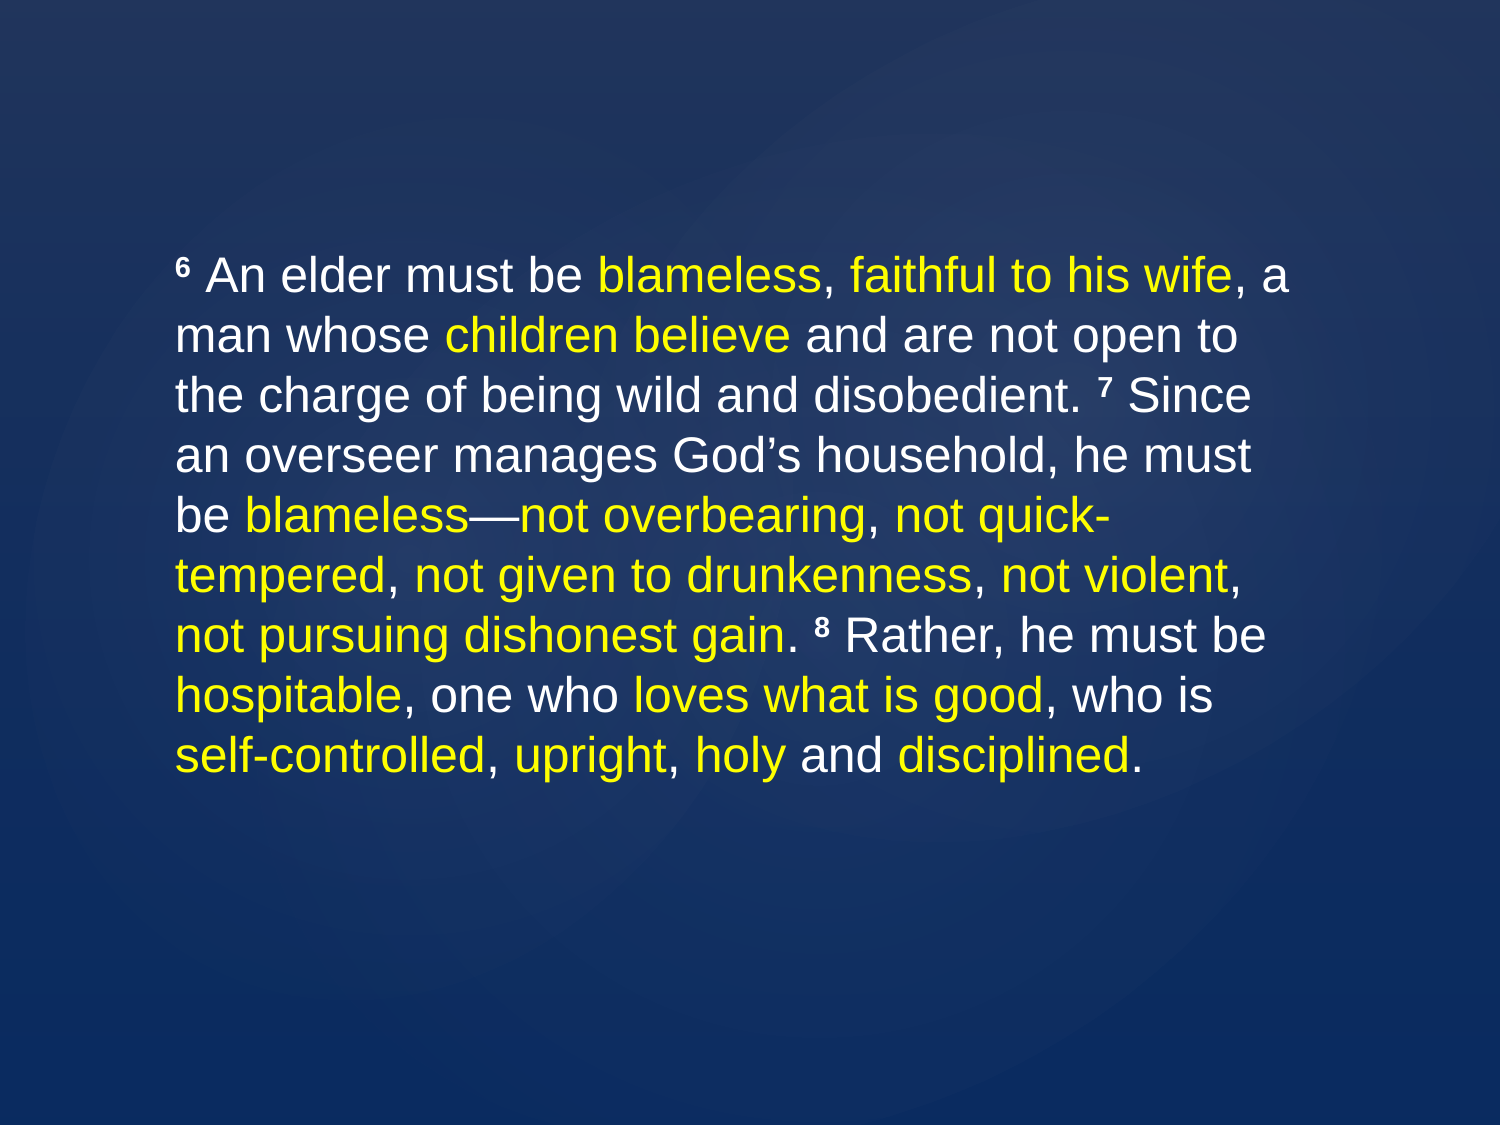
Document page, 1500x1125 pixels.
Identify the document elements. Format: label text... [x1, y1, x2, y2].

text_box 6 An elder must be blameless, faithful to his wife, a man whose children believe and are not open to the charge of being wild and disobedient. 7 Since an overseer manages God’s household, he must be blameless—not overbearing, not quick-tempered, not given to drunkenness, not violent, not pursuing dishonest gain. 8 Rather, he must be hospitable, one who loves what is good, who is self-controlled, upright, holy and disciplined. [160, 235, 1325, 791]
